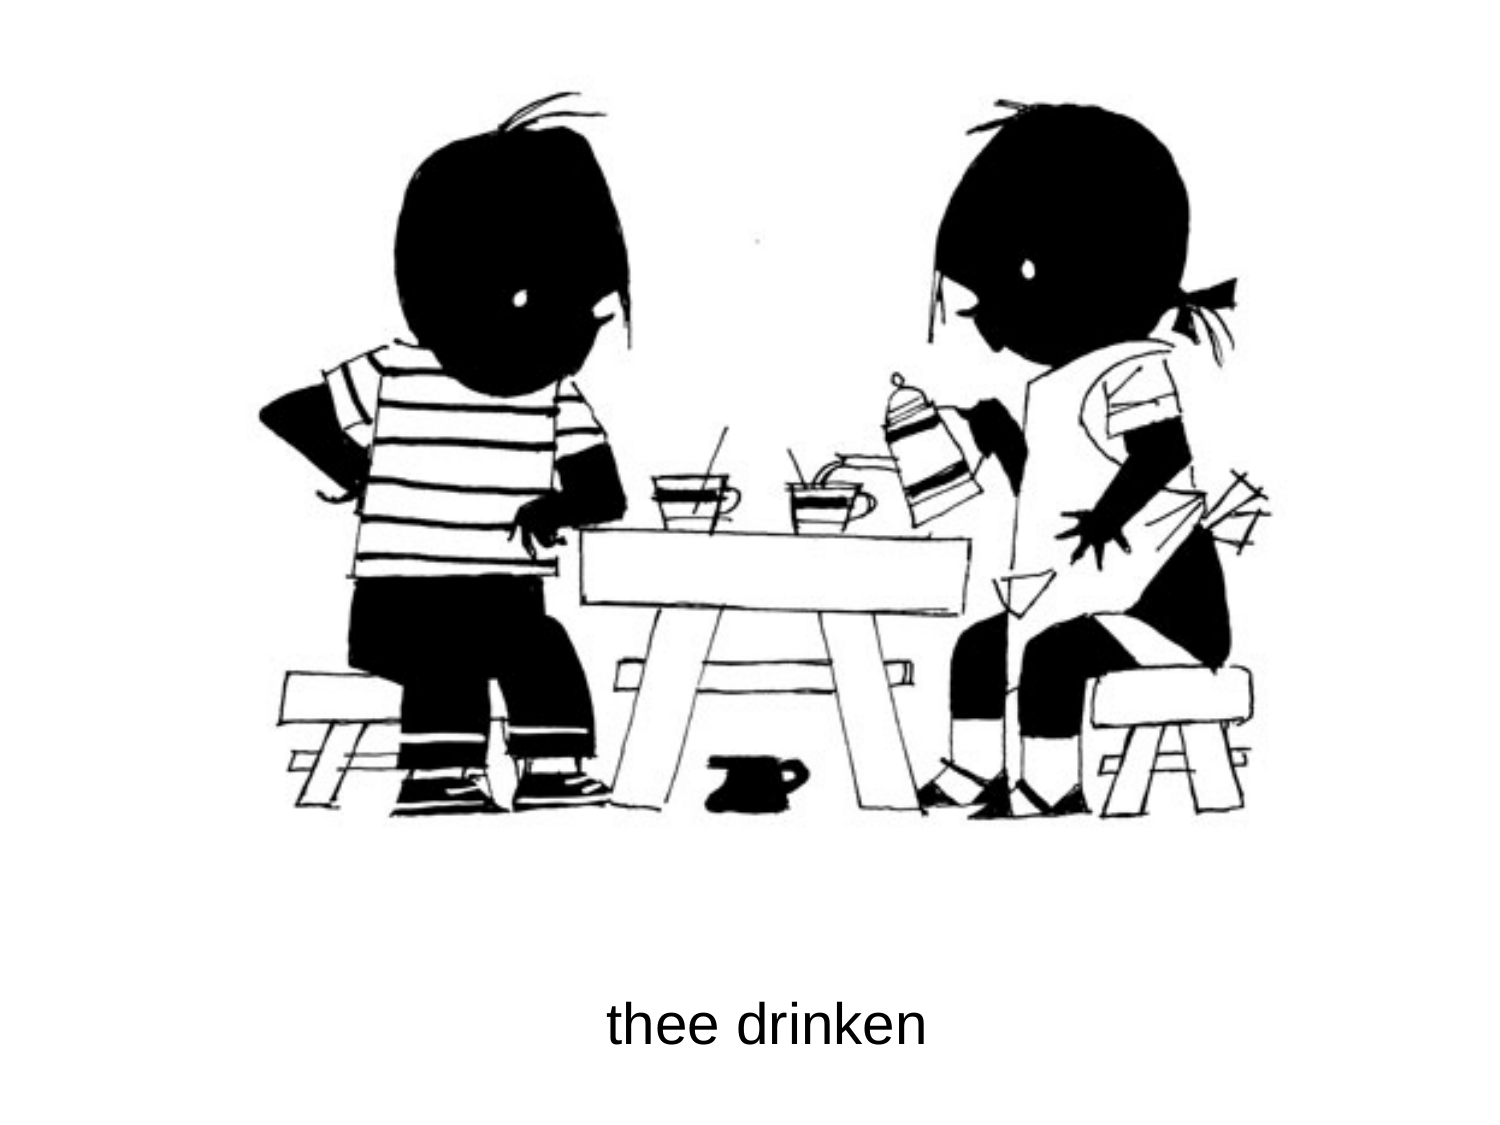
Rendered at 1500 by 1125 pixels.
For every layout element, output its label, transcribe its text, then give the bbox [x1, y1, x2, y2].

picture [170, 0, 1341, 893]
text_box thee drinken [581, 979, 1022, 1064]
